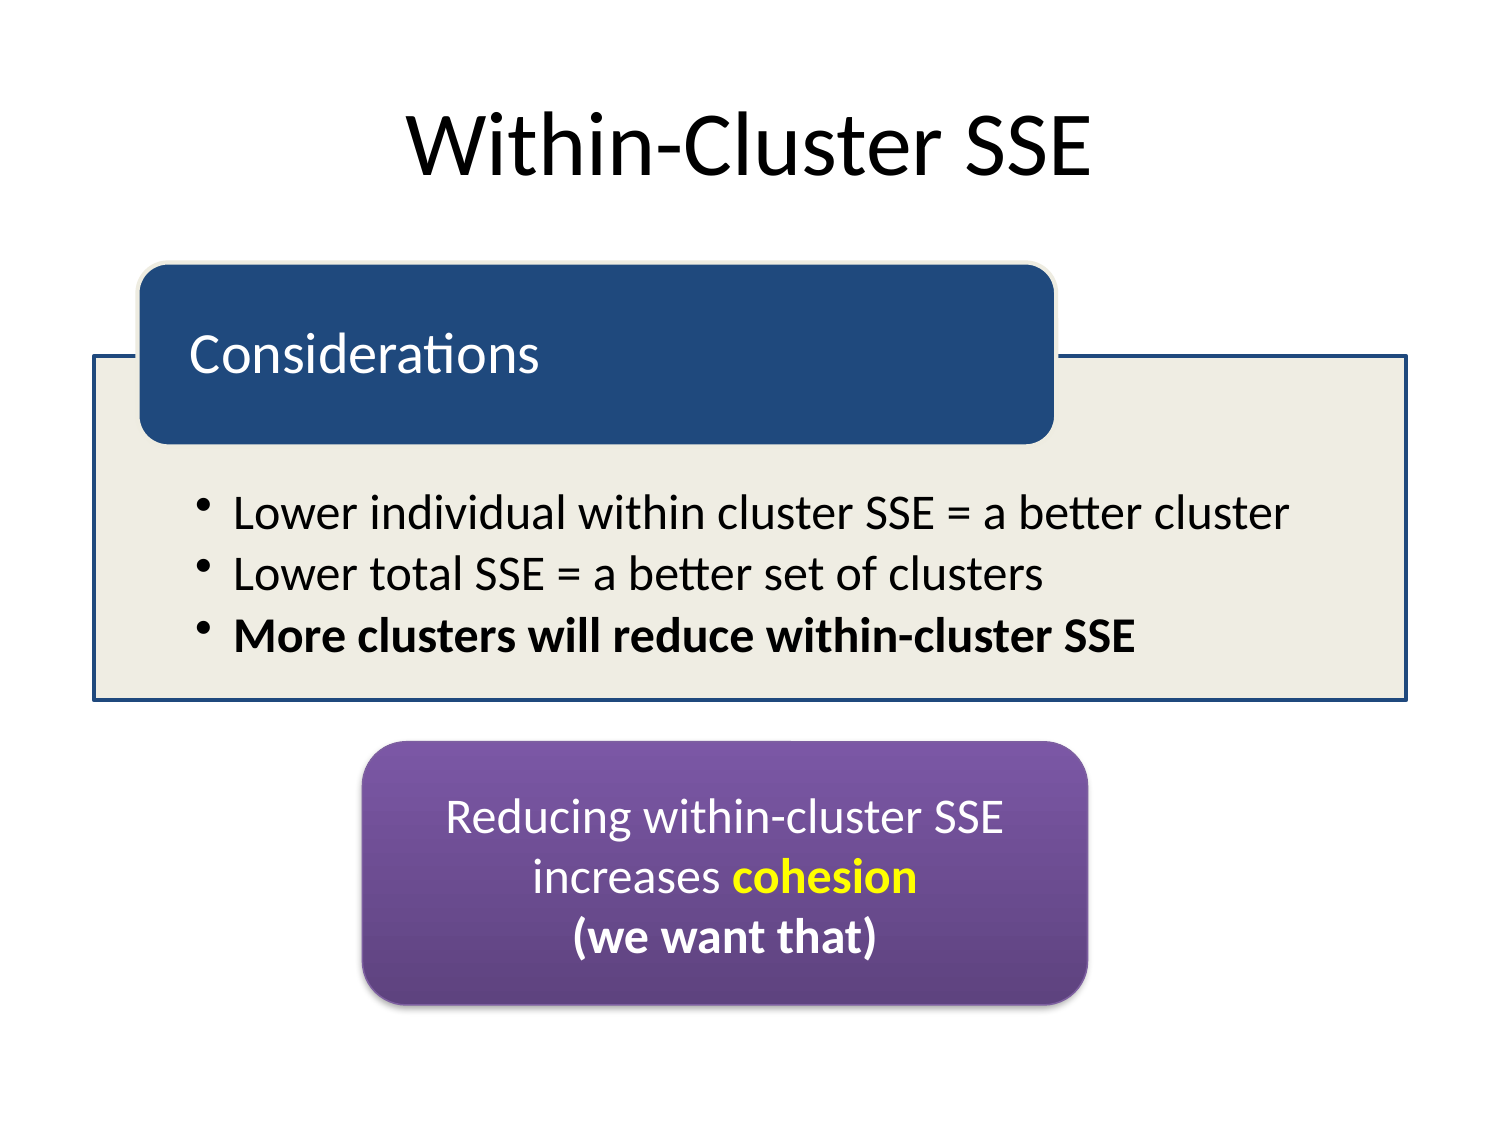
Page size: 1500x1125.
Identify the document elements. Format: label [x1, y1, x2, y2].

title [75, 45, 1425, 233]
text_box [93, 262, 1407, 701]
text_box [361, 740, 1089, 1006]
